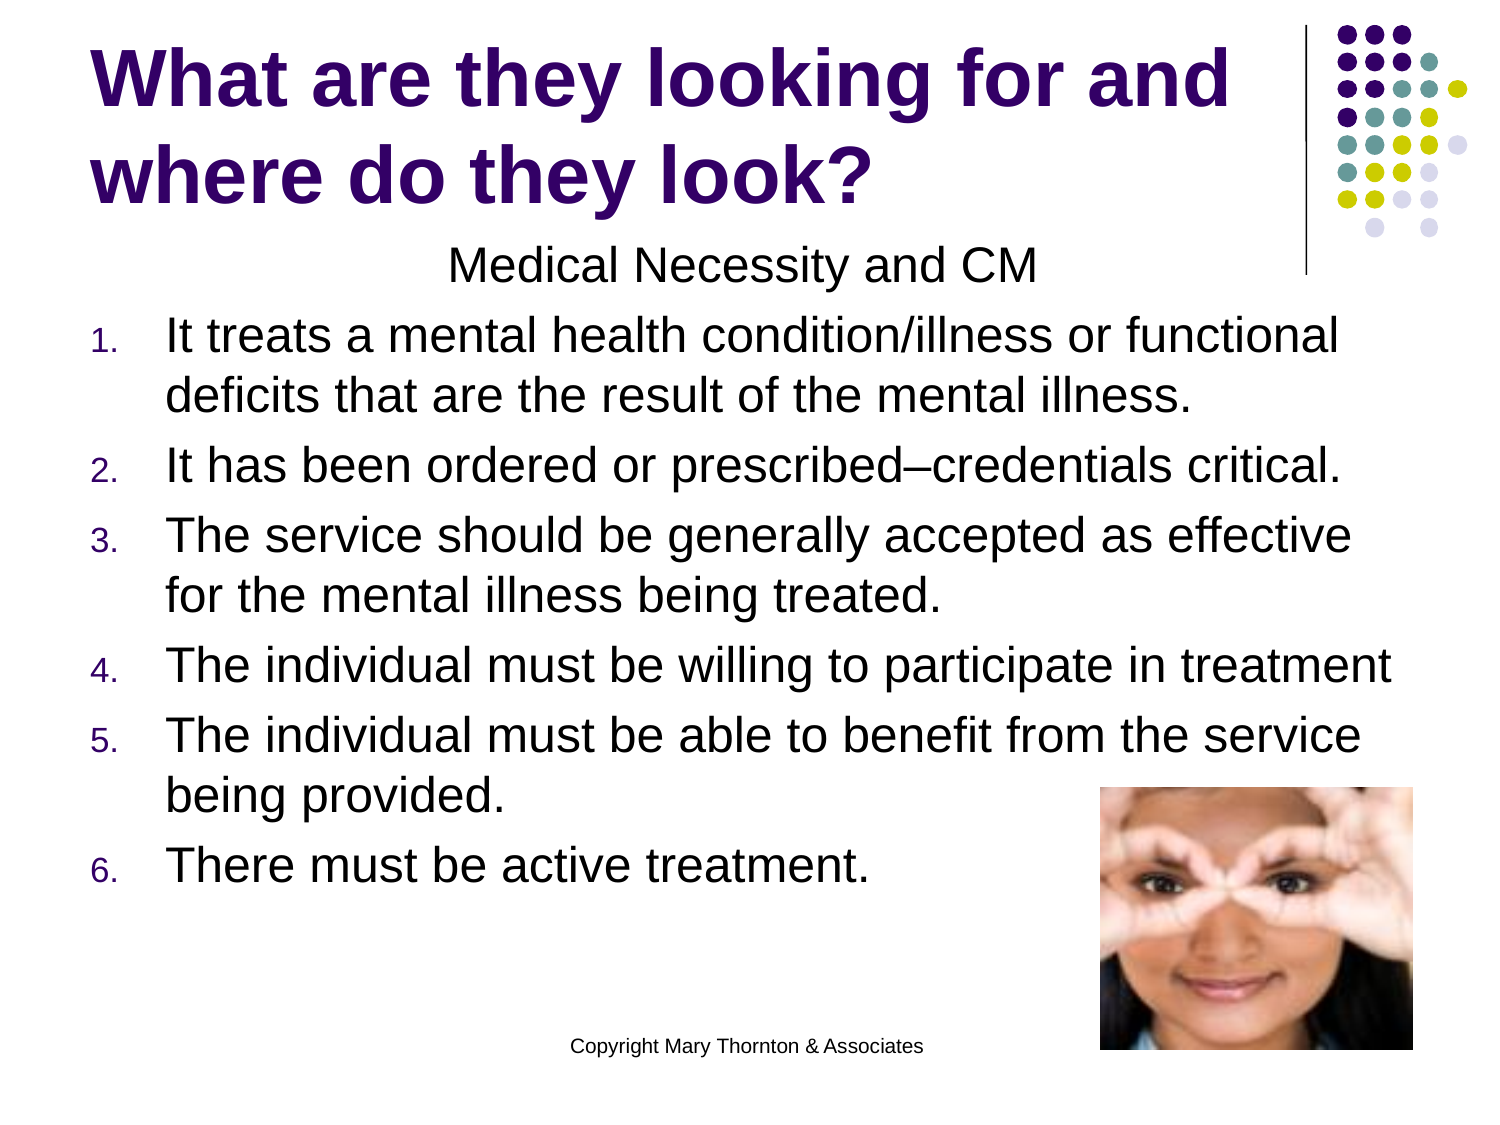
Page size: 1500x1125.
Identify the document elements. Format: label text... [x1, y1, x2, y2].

footer Copyright Mary Thornton & Associates [512, 1024, 988, 1101]
picture [1099, 787, 1413, 1051]
title What are they looking for and where do they look? [74, 74, 1313, 224]
list Medical Necessity and CM It treats a mental health condition/illness or functional deficits that are the result of the mental illness. It has been ordered or prescribed–credentials critical. The service should be generally accepted as effective for the mental illness being treated. The individual must be willing to participate in treatment The individual must be able to benefit from the service being provided. There must be active treatment. [74, 224, 1426, 1006]
